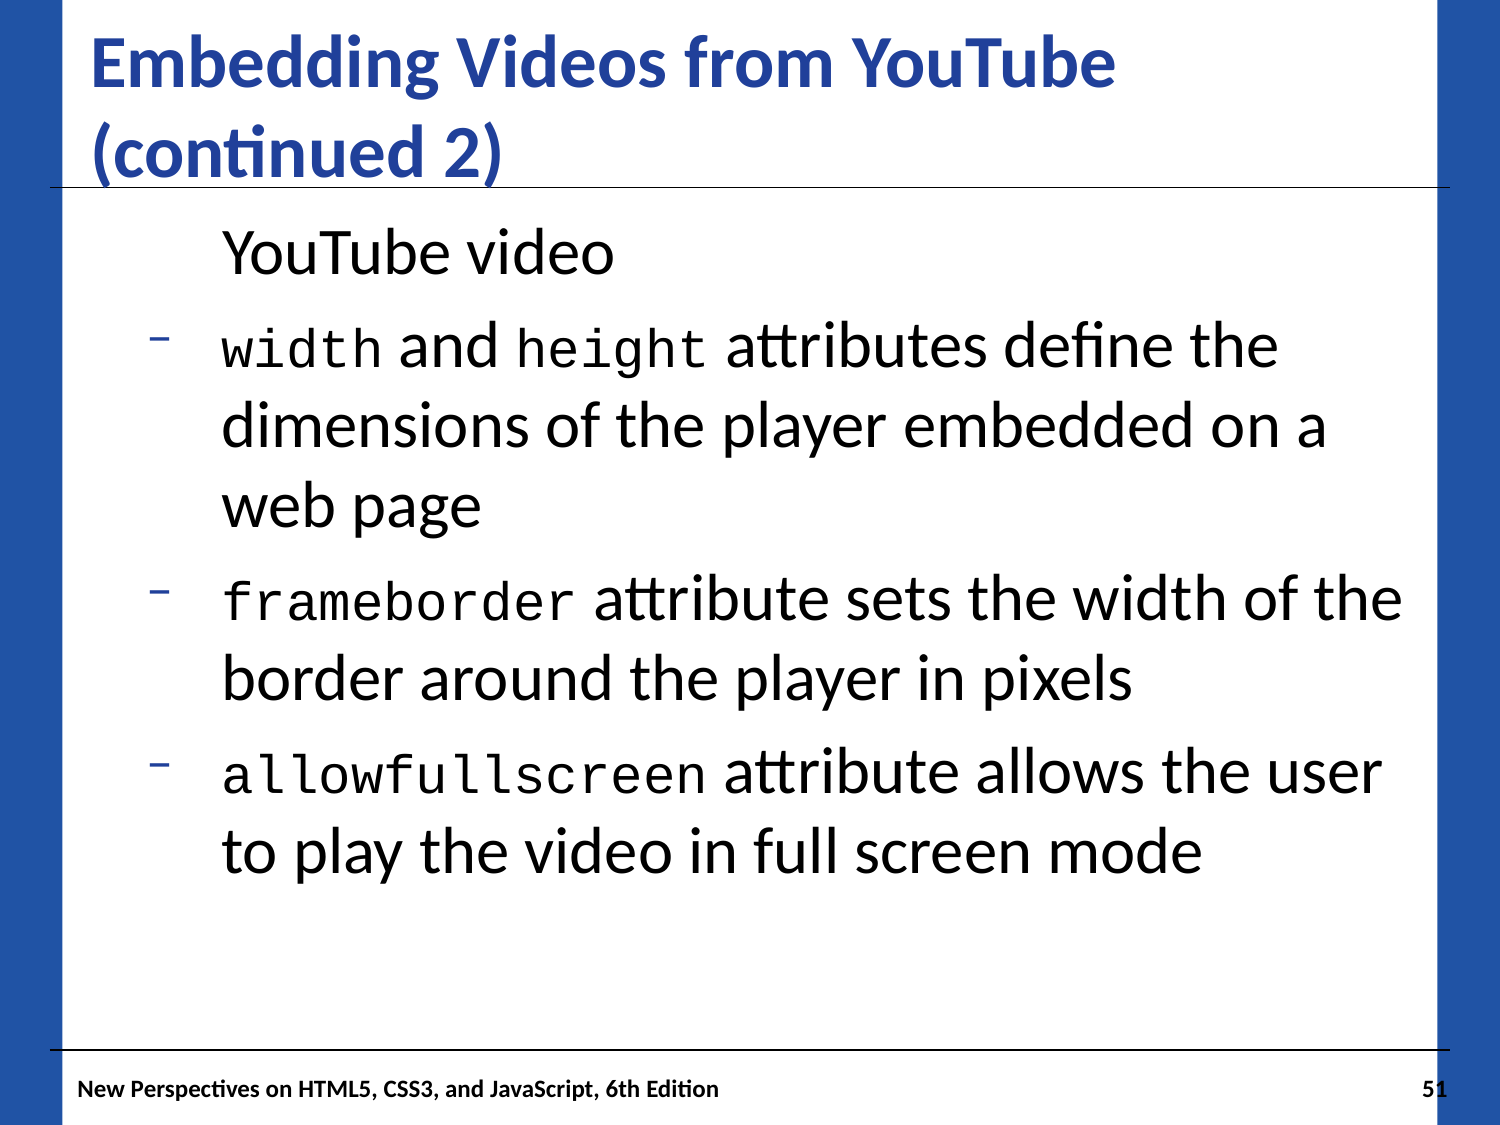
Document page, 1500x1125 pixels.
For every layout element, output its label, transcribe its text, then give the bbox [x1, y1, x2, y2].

slide_number 51 [1413, 1050, 1463, 1125]
footer New Perspectives on HTML5, CSS3, and JavaScript, 6th Edition [62, 1050, 1413, 1125]
list YouTube video width and height attributes define the dimensions of the player embedded on a web page frameborder attribute sets the width of the border around the player in pixels allowfullscreen attribute allows the user to play the video in full screen mode [74, 199, 1438, 1006]
title Embedding Videos from YouTube (continued 2) [74, 24, 1438, 181]
